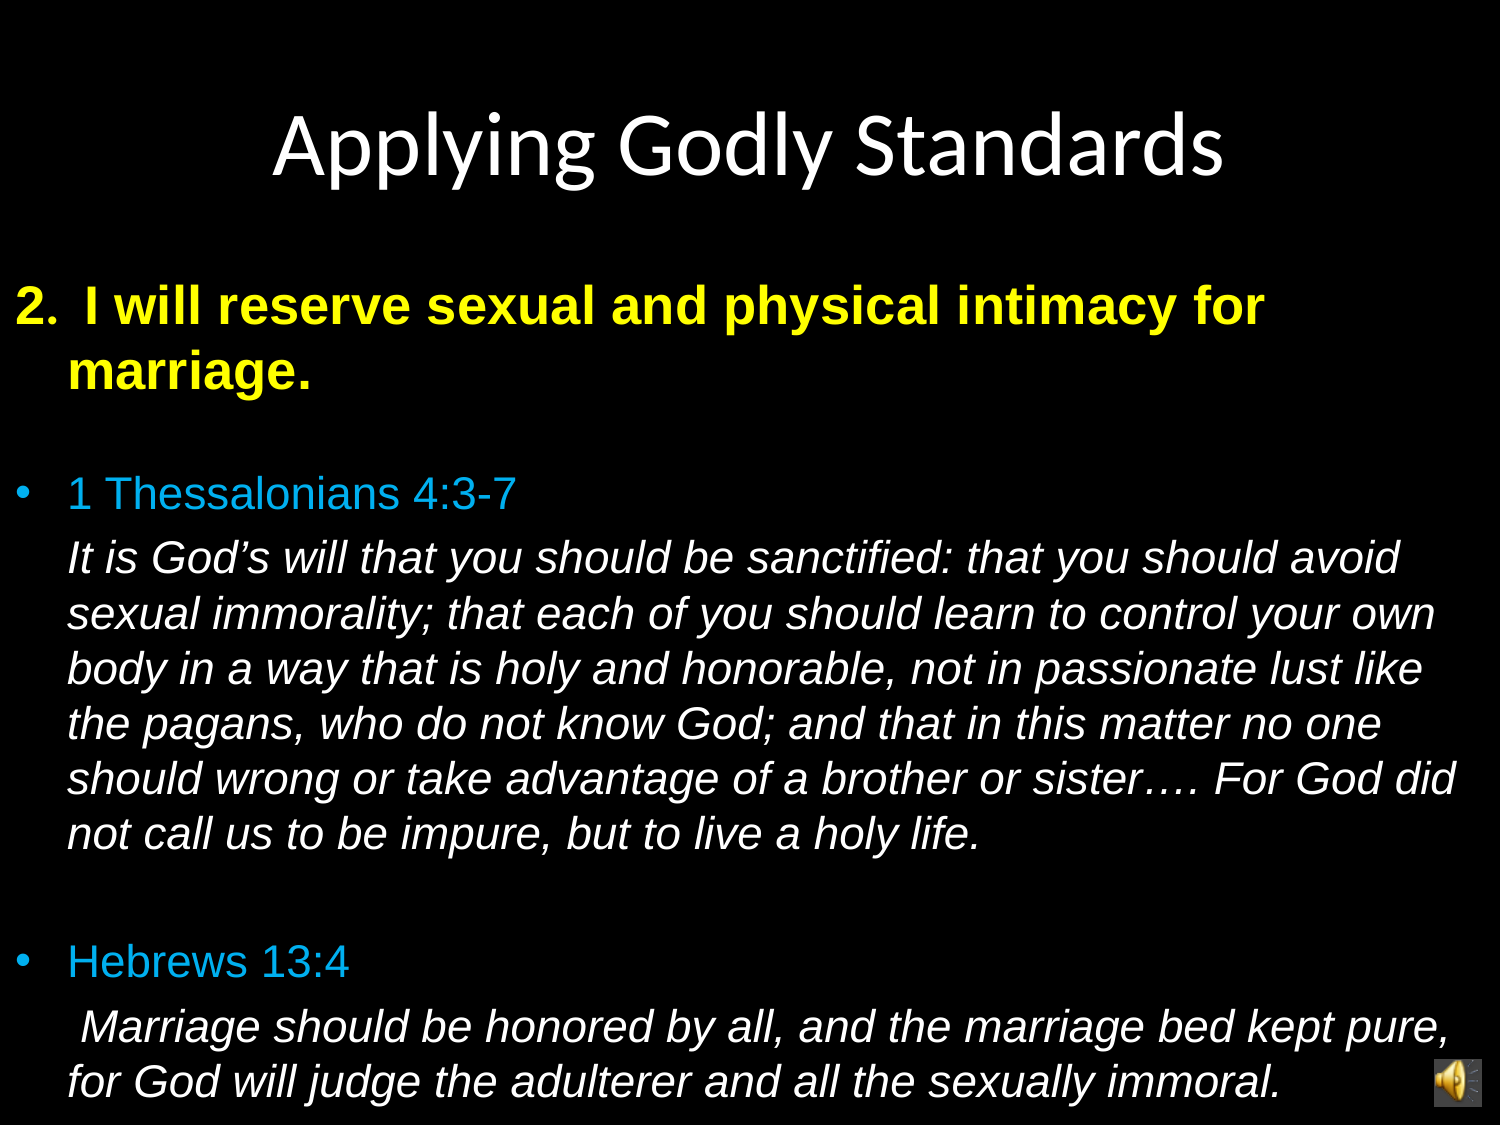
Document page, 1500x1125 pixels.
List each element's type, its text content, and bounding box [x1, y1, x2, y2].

list 2. I will reserve sexual and physical intimacy for marriage. 1 Thessalonians 4:3-7 It is God’s will that you should be sanctified: that you should avoid sexual immorality; that each of you should learn to control your own body in a way that is holy and honorable, not in passionate lust like the pagans, who do not know God; and that in this matter no one should wrong or take advantage of a brother or sister…. For God did not call us to be impure, but to live a holy life. Hebrews 13:4 Marriage should be honored by all, and the marriage bed kept pure, for God will judge the adulterer and all the sexually immoral. [0, 262, 1500, 1125]
picture [1433, 1058, 1484, 1109]
title Applying Godly Standards [75, 45, 1425, 233]
